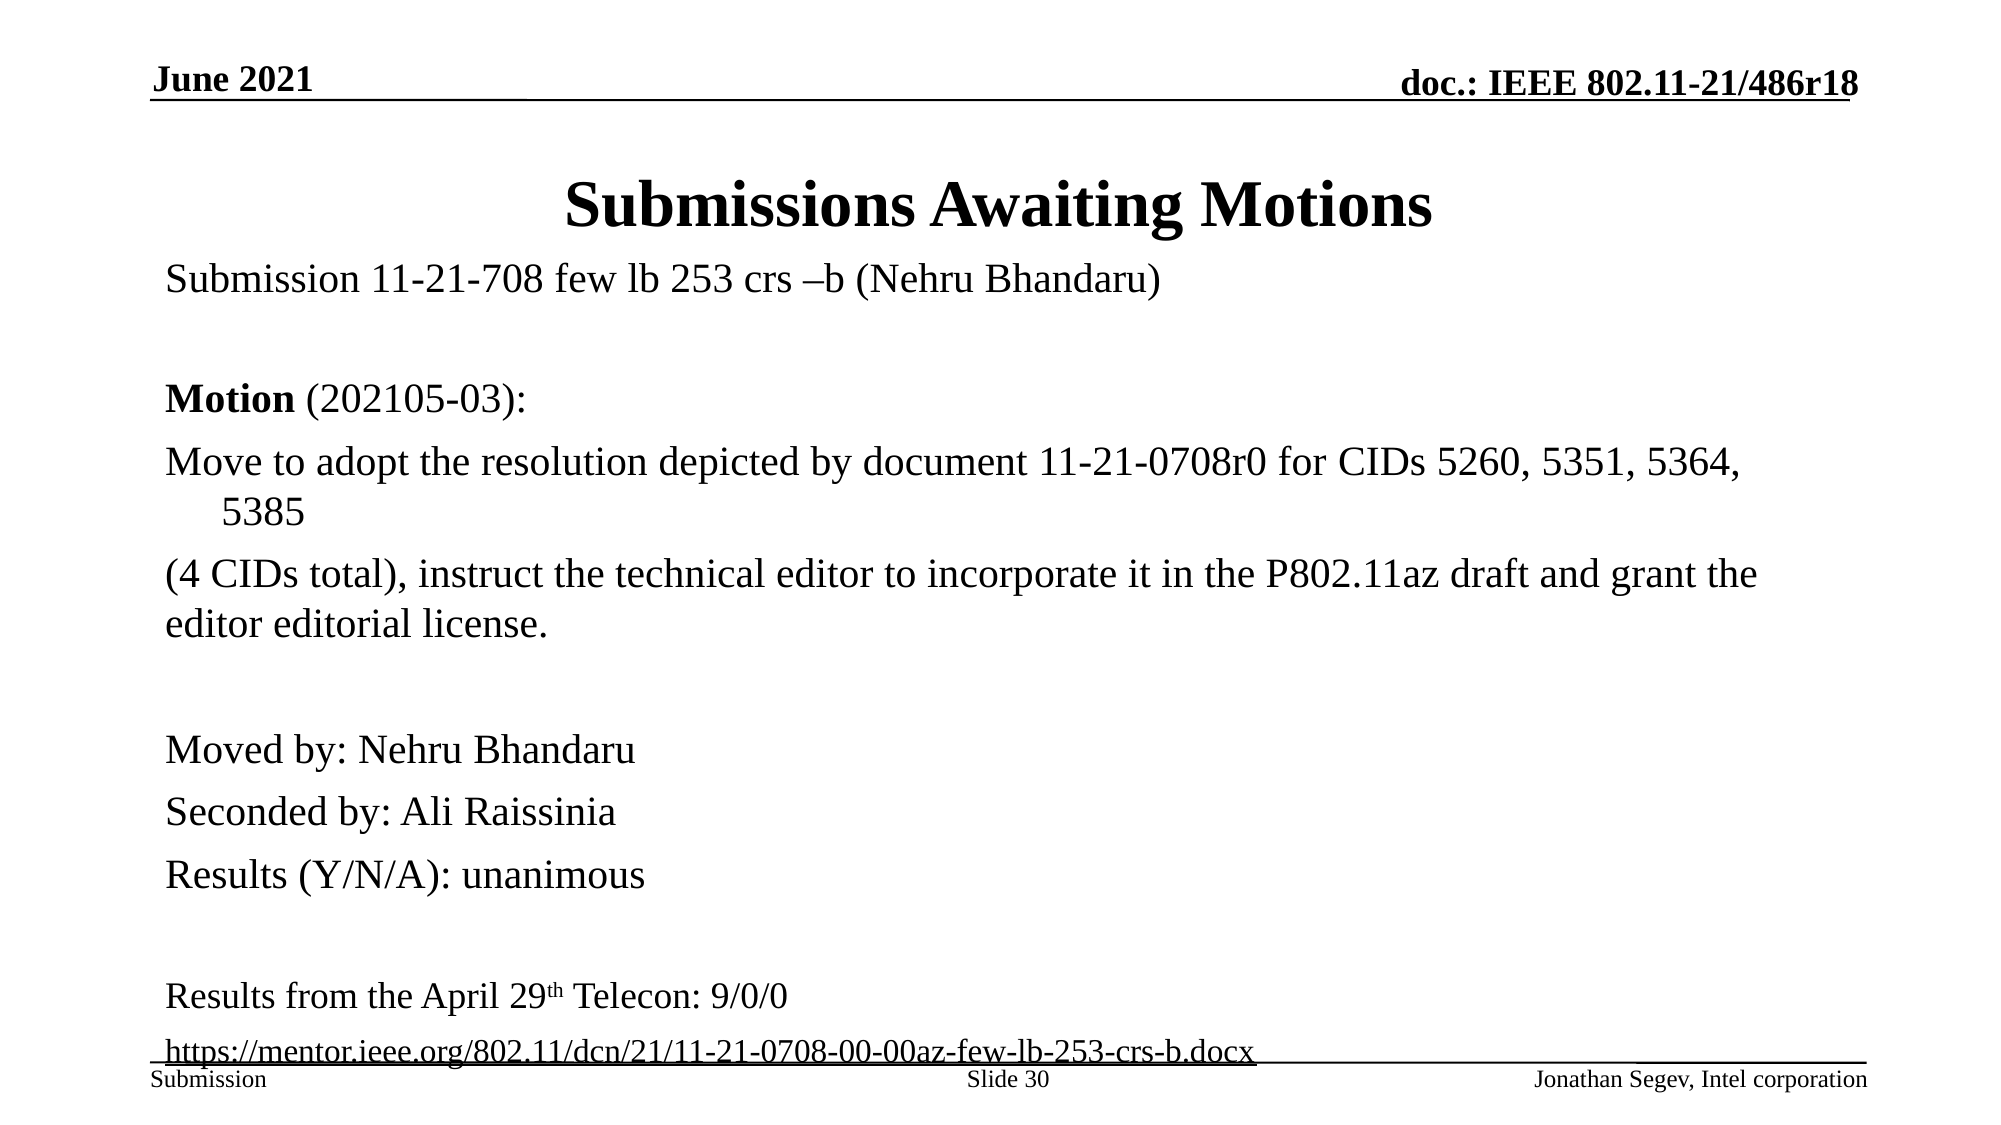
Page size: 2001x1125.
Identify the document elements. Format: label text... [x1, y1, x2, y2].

slide_number Slide 30 [950, 1061, 1067, 1123]
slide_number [152, 54, 563, 100]
footer Jonathan Segev, Intel corporation [1171, 1061, 1869, 1093]
list Submission 11-21-708 few lb 253 crs –b (Nehru Bhandaru) Motion (202105-03): Move to adopt the resolution depicted by document 11-21-0708r0 for CIDs 5260, 5351, 5364, 5385 (4 CIDs total), instruct the technical editor to incorporate it in the P802.11az draft and grant the editor editorial license. Moved by: Nehru Bhandaru Seconded by: Ali Raissinia Results (Y/N/A): unanimous Results from the April 29th Telecon: 9/0/0 https://mentor.ieee.org/802.11/dcn/21/11-21-0708-00-00az-few-lb-253-crs-b.docx [149, 243, 1850, 1000]
title Submissions Awaiting Motions [149, 112, 1850, 243]
